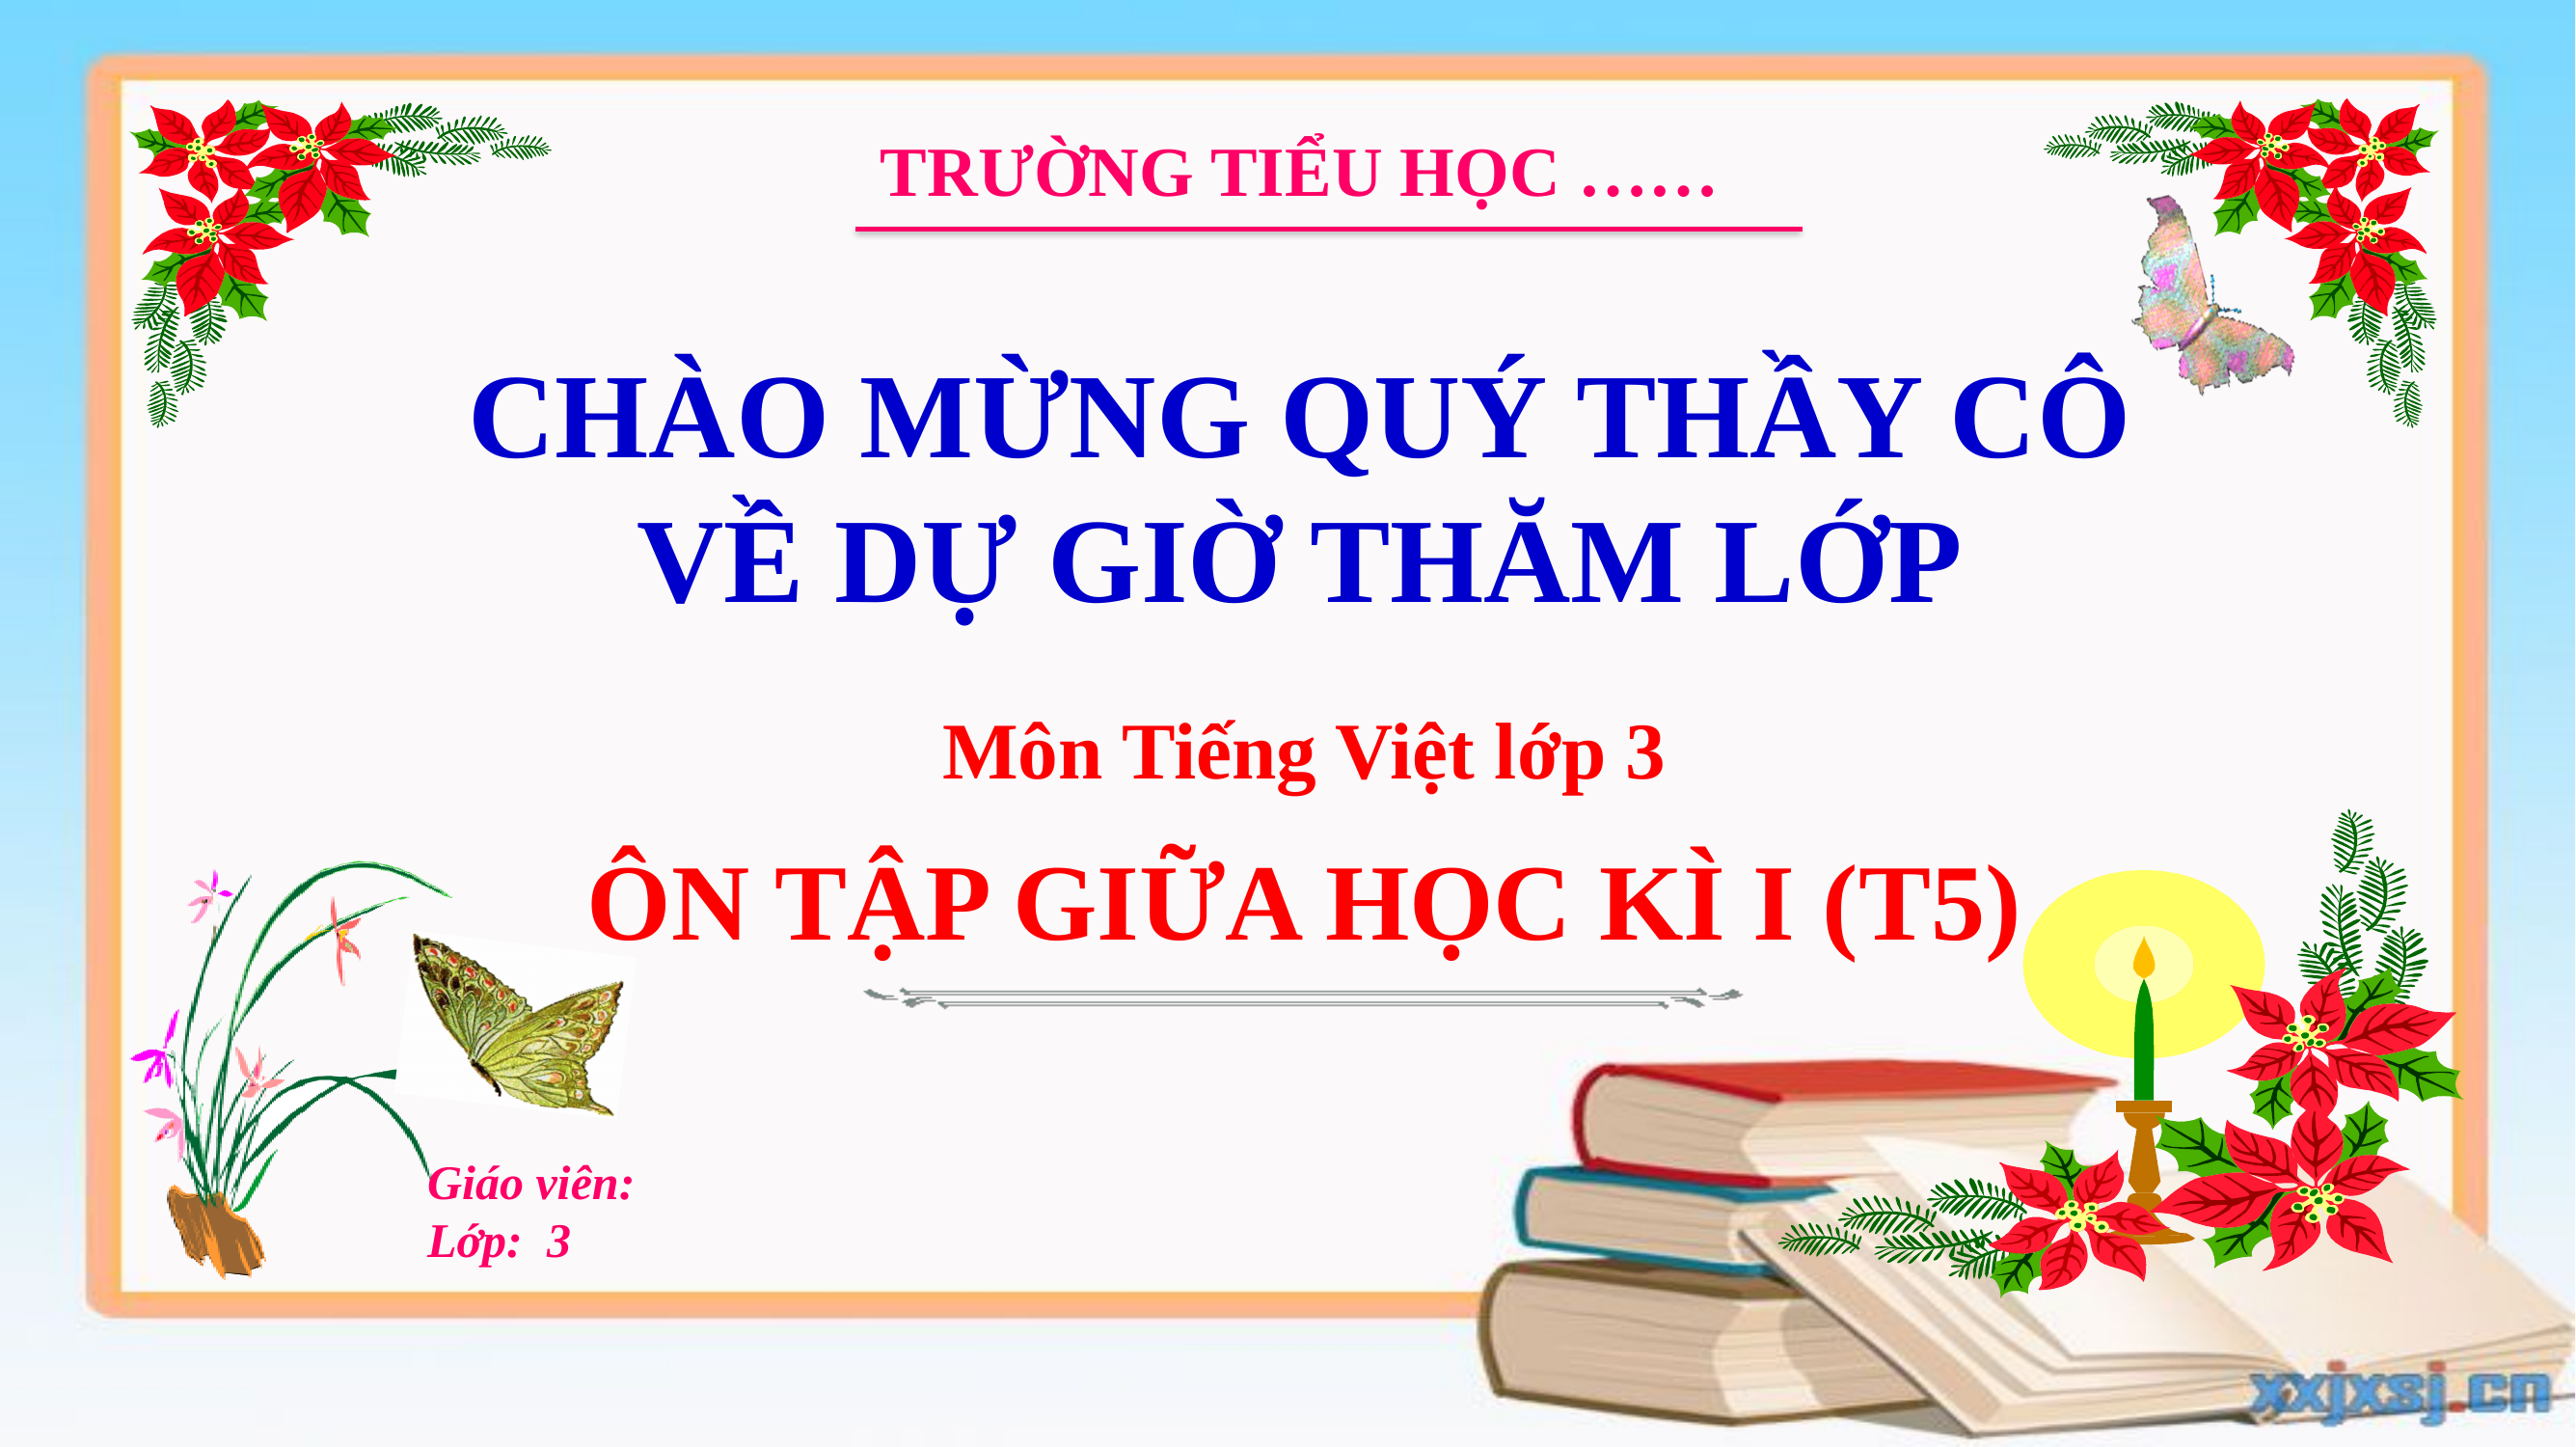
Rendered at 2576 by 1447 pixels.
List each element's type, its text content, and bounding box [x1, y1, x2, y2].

text_box Giáo viên: Lớp: 3 [456, 1139, 1350, 1278]
text_box Môn Tiếng Việt lớp 3 ÔN TẬP GIỮA HỌC KÌ I (T5) [440, 687, 2170, 973]
text_box CHÀO MỪNG QUÝ THẦY CÔ VỀ DỰ GIỜ THĂM LỚP [392, 325, 2208, 639]
picture [0, 0, 2576, 1447]
text_box TRƯỜNG TIỂU HỌC …… [510, 114, 2071, 222]
